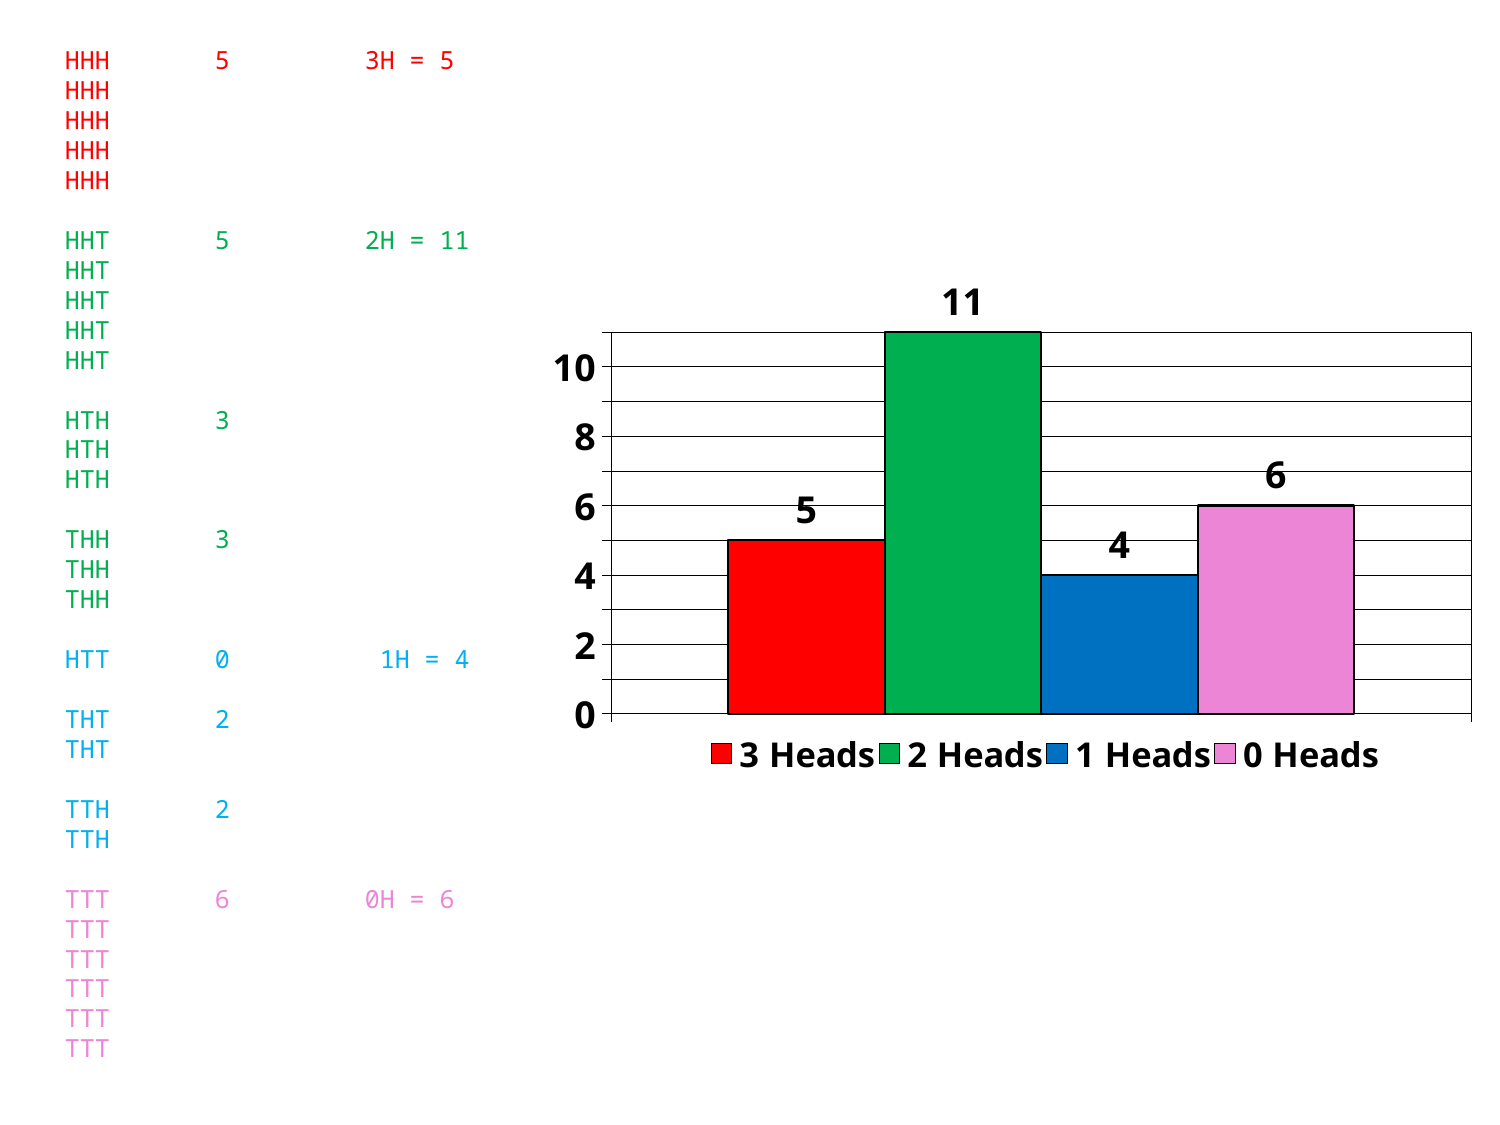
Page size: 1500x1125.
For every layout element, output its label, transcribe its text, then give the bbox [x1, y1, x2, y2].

text_box HHH 5 3H = 5 HHH HHH HHH HHH HHT 5 2H = 11 HHT HHT HHT HHT HTH 3 HTH HTH THH 3 THH THH HTT 0 1H = 4 THT 2 THT TTH 2 TTH TTT 6 0H = 6 TTT TTT TTT TTT TTT [49, 37, 800, 1125]
chart [545, 274, 1486, 826]
